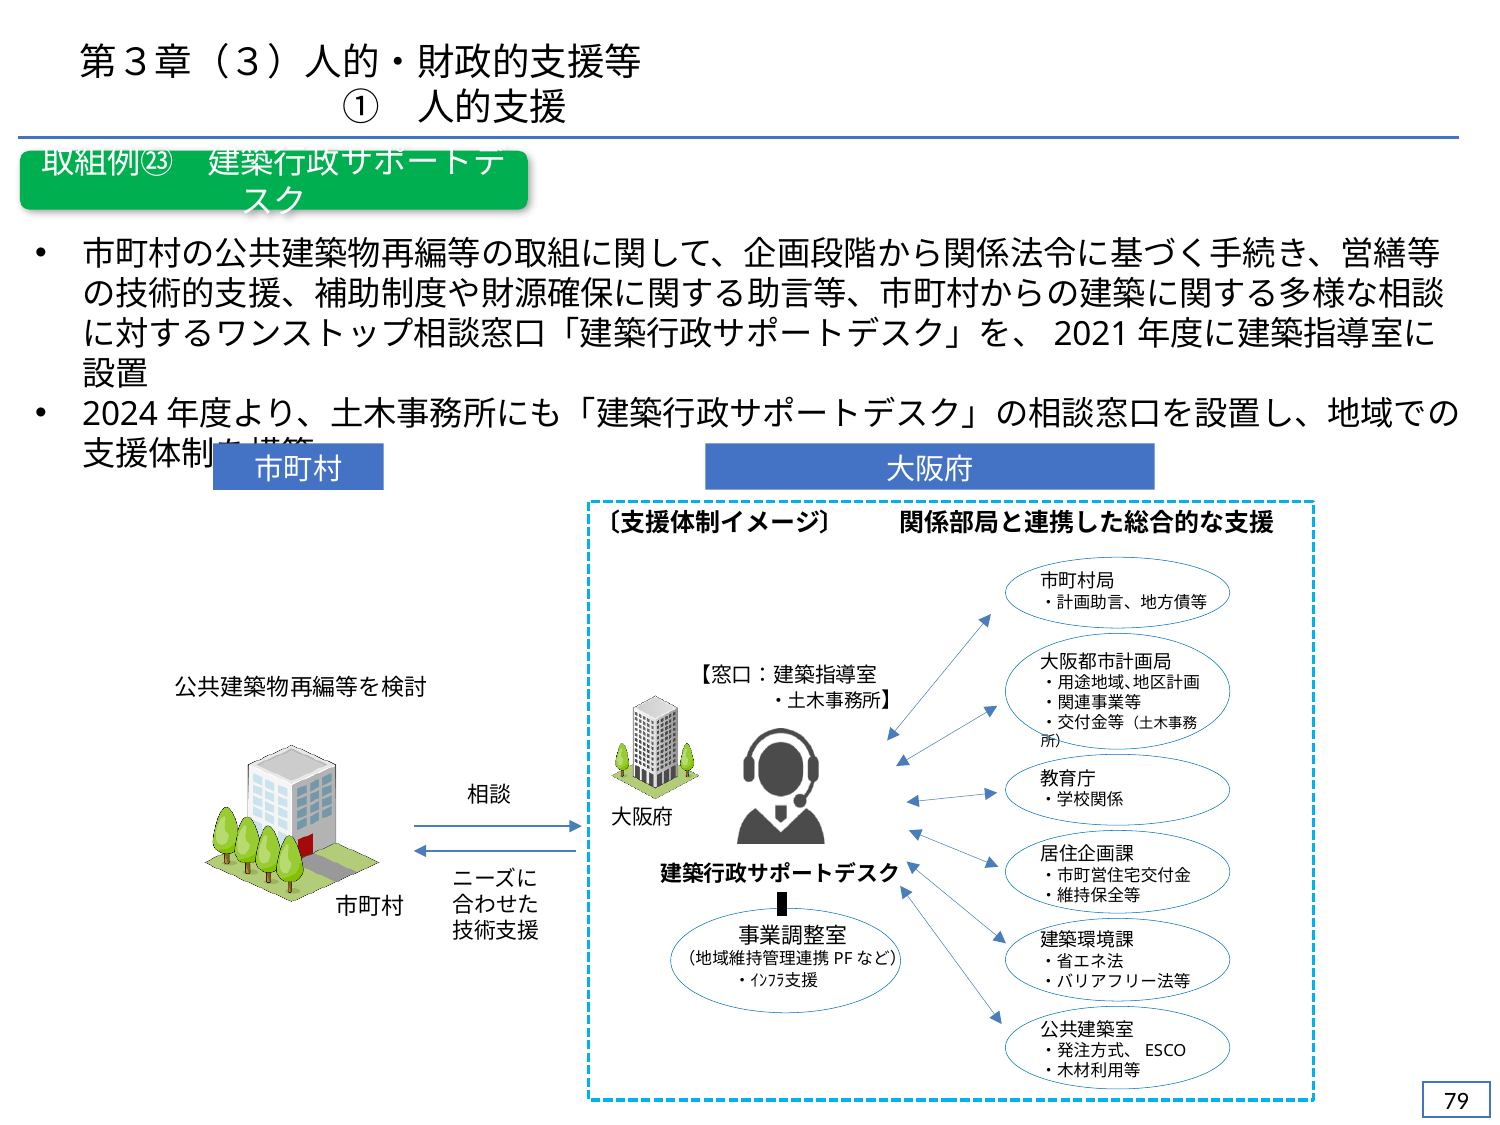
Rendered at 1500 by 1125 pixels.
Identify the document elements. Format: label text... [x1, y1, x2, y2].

text_box 大阪府 [705, 443, 1155, 490]
text_box 取組例㉓ 建築行政サポートデスク [18, 183, 529, 211]
text_box 市町村の公共建築物再編等の取組に関して、企画段階から関係法令に基づく手続き、営繕等の技術的支援、補助制度や財源確保に関する助言等、市町村からの建築に関する多様な相談に対するワンストップ相談窓口「建築行政サポートデスク」を、2021年度に建築指導室に設置 2024年度より、土木事務所にも「建築行政サポートデスク」の相談窓口を設置し、地域での支援体制を構築 [17, 214, 1483, 480]
text_box 公共建築物再編等を検討 [137, 665, 186, 707]
text_box 市町村 [213, 443, 384, 490]
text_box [17, 30, 1459, 183]
text_box 78 [1422, 1081, 1491, 1118]
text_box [186, 498, 1323, 1100]
